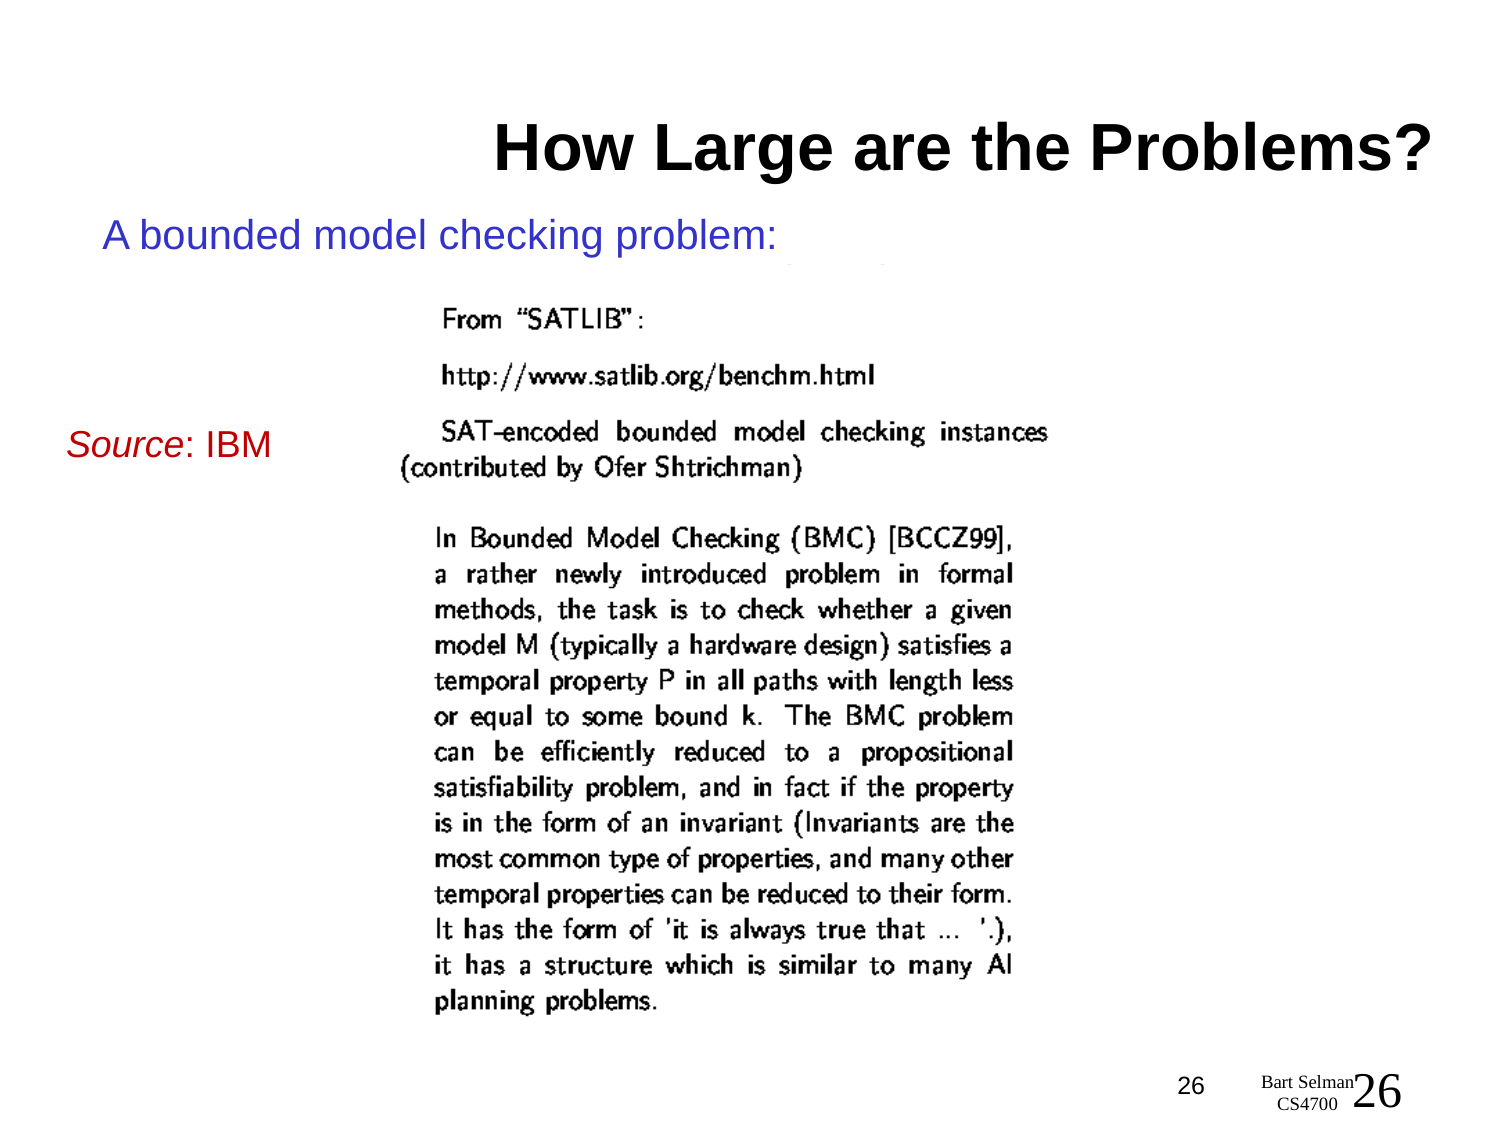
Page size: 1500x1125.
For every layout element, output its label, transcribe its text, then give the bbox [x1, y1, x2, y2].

slide_number 26 [1162, 1062, 1475, 1100]
title How Large are the Problems? [174, 50, 1450, 238]
text_box A bounded model checking problem: [87, 200, 1153, 265]
text_box Source: IBM [51, 412, 288, 473]
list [374, 226, 1069, 1030]
